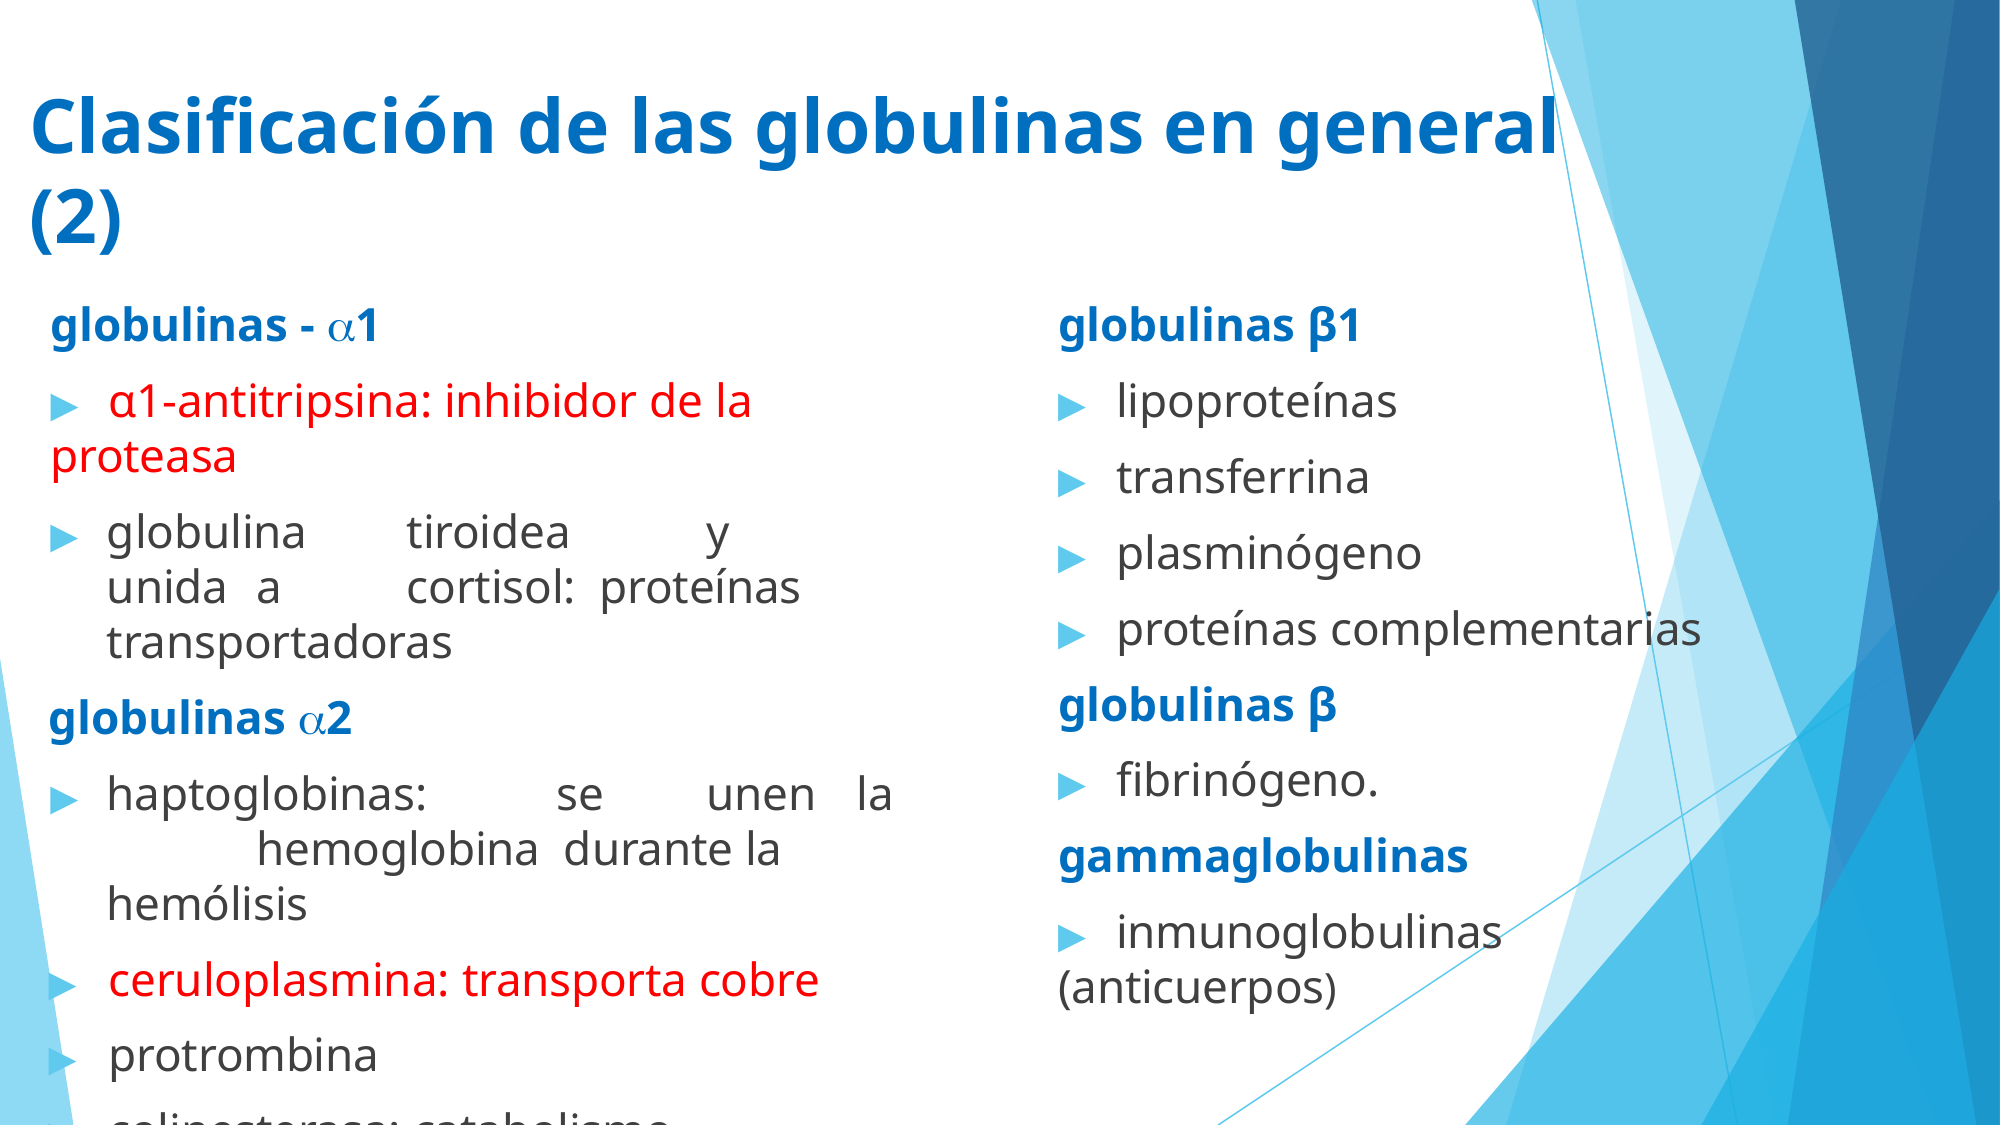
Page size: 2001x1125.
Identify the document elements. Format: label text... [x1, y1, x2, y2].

list globulinas β1 ▶ lipoproteínas ▶ transferrina ▶ plasminógeno ▶ proteínas complementarias globulinas β ▶ fibrinógeno. gammaglobulinas ▶ inmunoglobulinas (anticuerpos) [1056, 273, 1758, 1013]
title Clasificación de las globulinas en general (2) [27, 76, 1584, 267]
list globulinas - 1 ▶ α1-antitripsina: inhibidor de la proteasa ▶ globulina tiroidea y unida a cortisol: proteínas transportadoras globulinas 2 ▶ haptoglobinas: se unen la hemoglobina durante la hemólisis ▶ ceruloplasmina: transporta cobre ▶ protrombina ▶ colinesterasa: catabolismo - acetilcolina [48, 273, 943, 1125]
